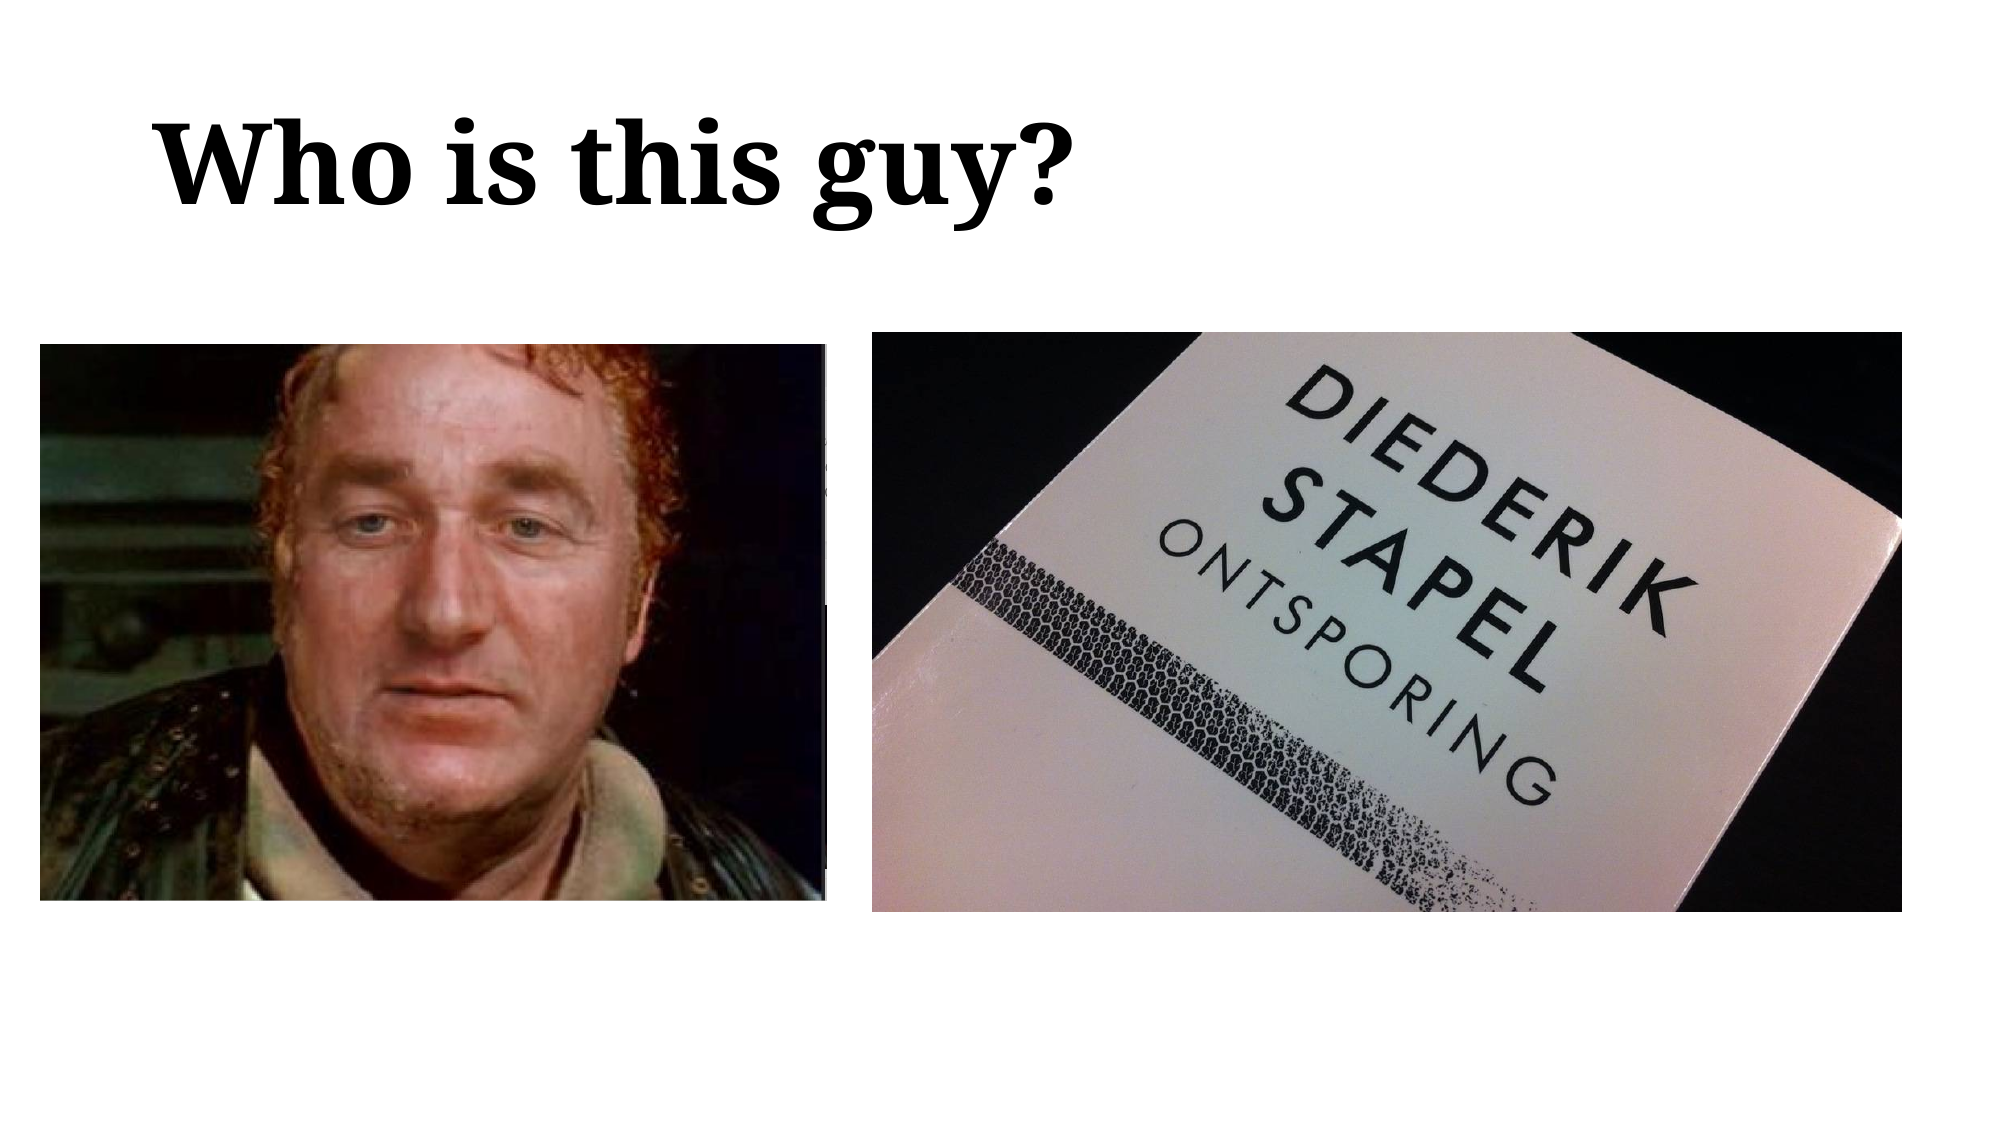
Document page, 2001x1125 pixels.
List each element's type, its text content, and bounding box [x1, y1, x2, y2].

picture [40, 344, 827, 901]
title Who is this guy? [137, 59, 1863, 278]
picture [872, 332, 1902, 912]
